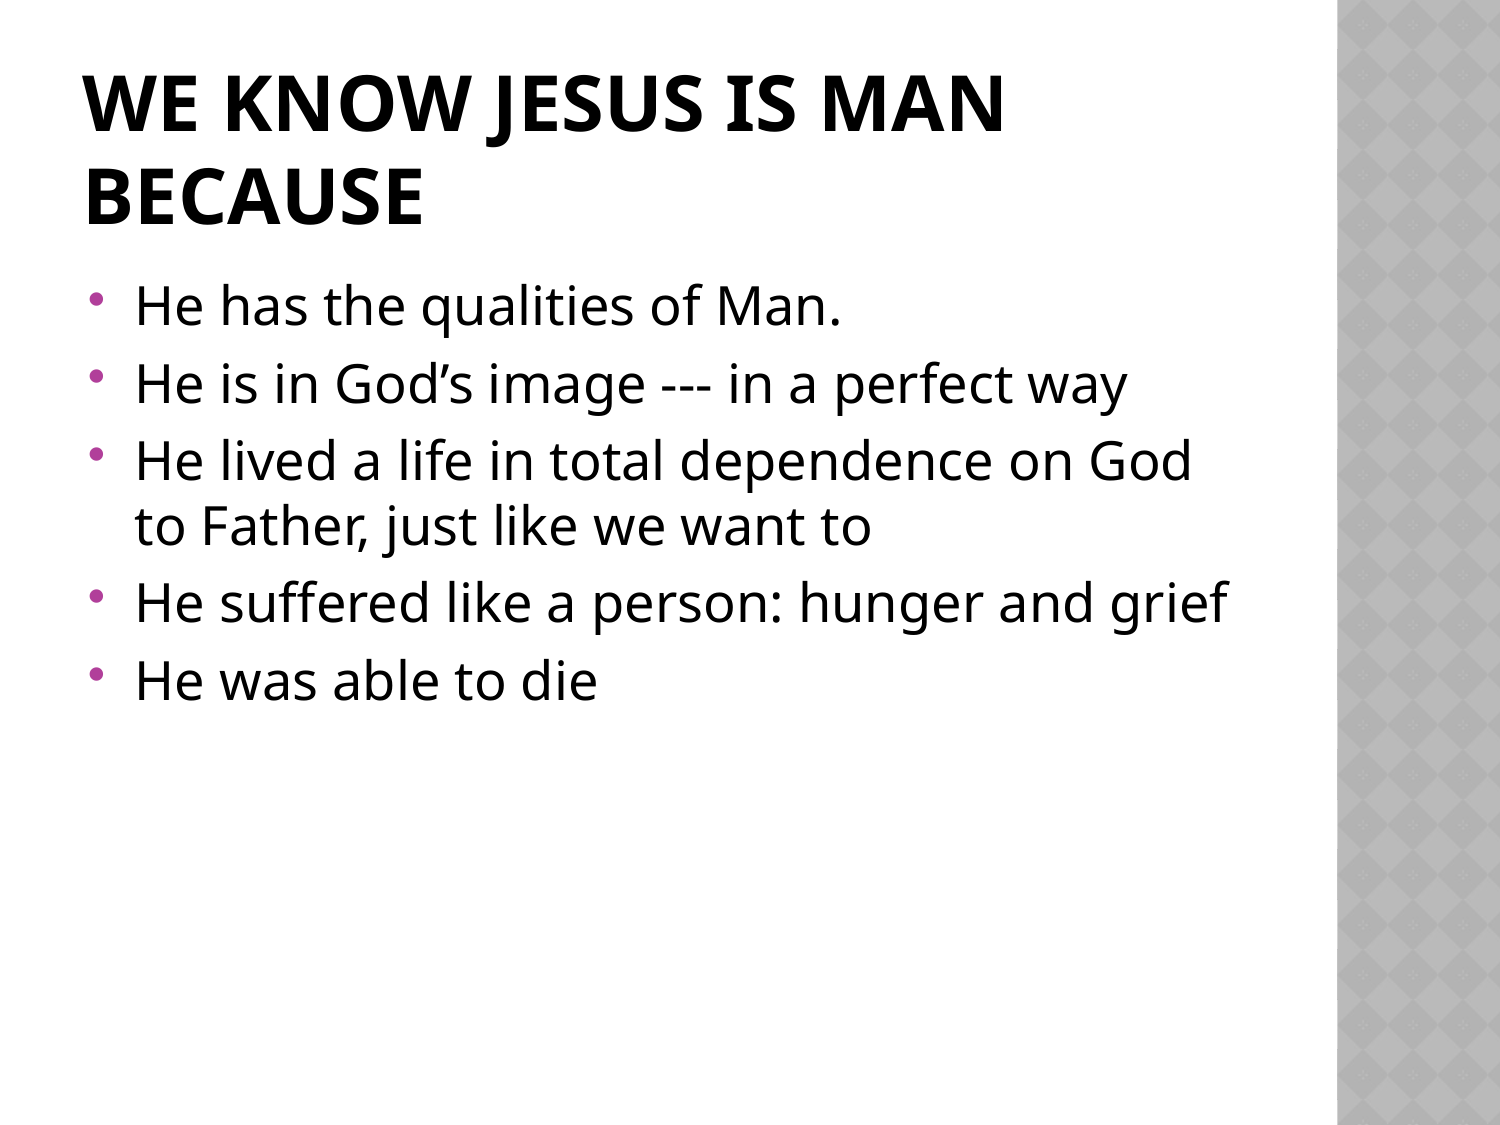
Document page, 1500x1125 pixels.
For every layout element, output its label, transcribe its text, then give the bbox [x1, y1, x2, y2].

list He has the qualities of Man. He is in God’s image --- in a perfect way He lived a life in total dependence on God to Father, just like we want to He suffered like a person: hunger and grief He was able to die [75, 264, 1263, 1059]
title We know jesus is man because [75, 52, 1263, 240]
